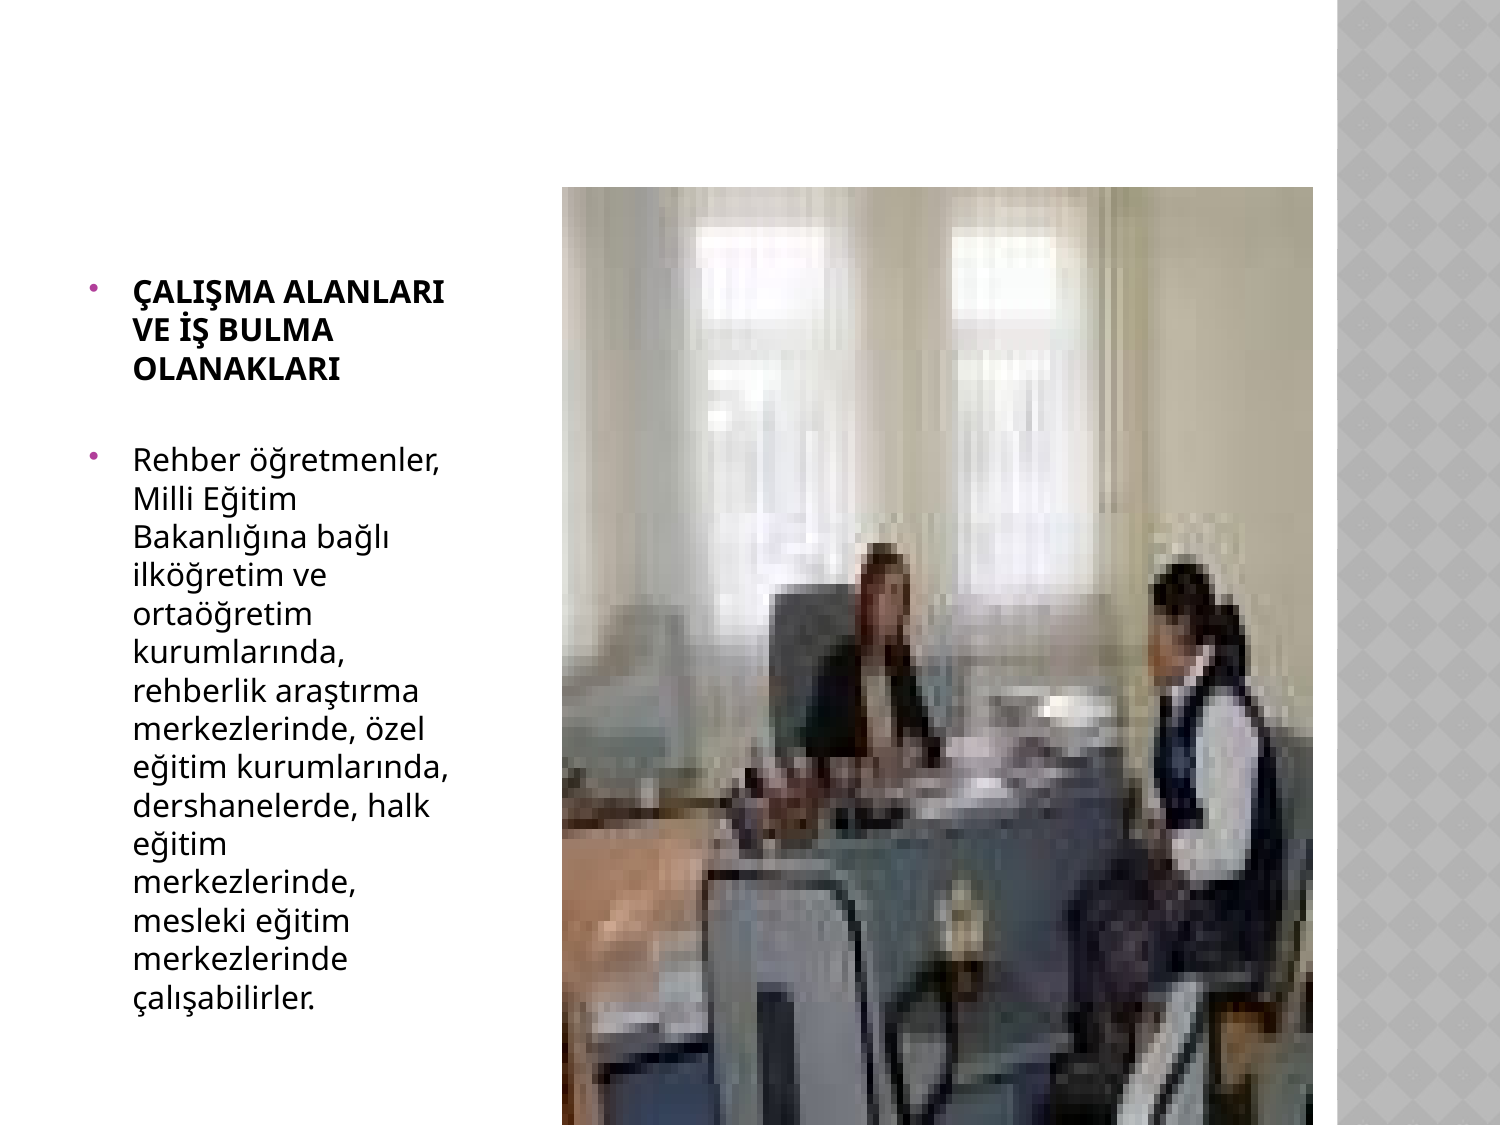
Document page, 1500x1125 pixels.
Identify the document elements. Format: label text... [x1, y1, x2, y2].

picture [561, 187, 1313, 1125]
list ÇALIŞMA ALANLARI VE İŞ BULMA OLANAKLARI Rehber öğretmenler, Milli Eğitim Bakanlığına bağlı ilköğretim ve ortaöğretim kurumlarında, rehberlik araştırma merkezlerinde, özel eğitim kurumlarında, dershanelerde, halk eğitim merkezlerinde, mesleki eğitim merkezlerinde çalışabilirler. [75, 264, 469, 1059]
